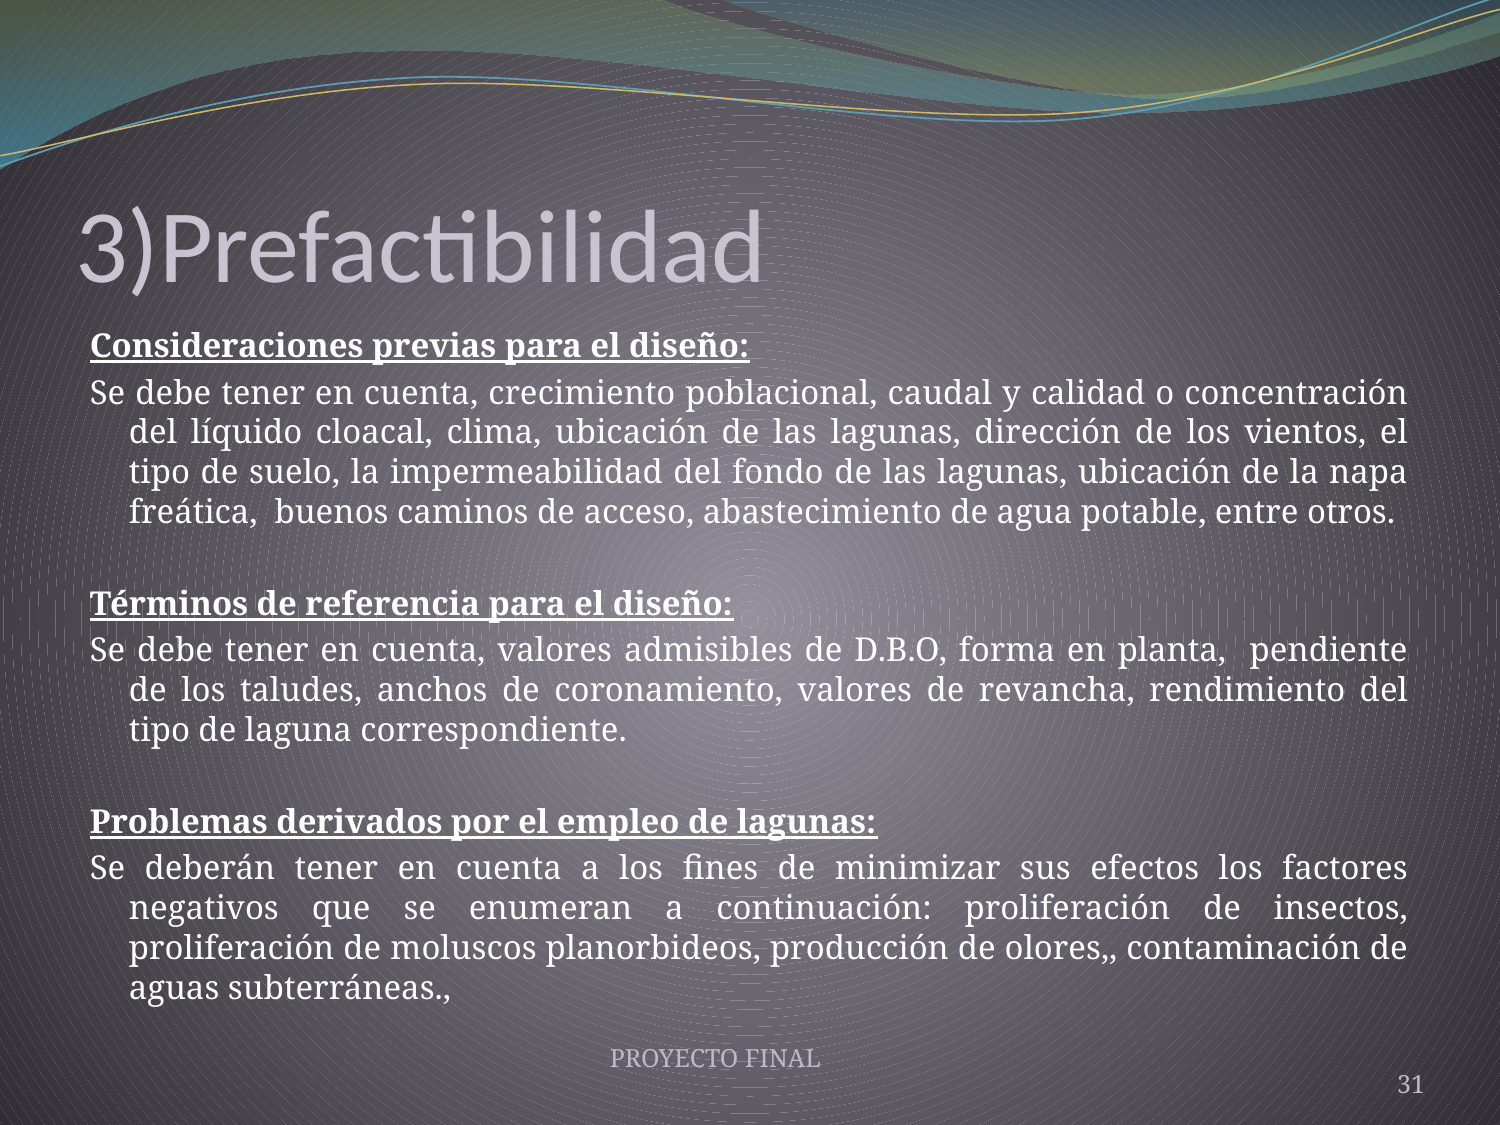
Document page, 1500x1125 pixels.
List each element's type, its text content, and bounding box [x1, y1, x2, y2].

title 3)Prefactibilidad [75, 115, 1425, 303]
list Consideraciones previas para el diseño: Se debe tener en cuenta, crecimiento poblacional, caudal y calidad o concentración del líquido cloacal, clima, ubicación de las lagunas, dirección de los vientos, el tipo de suelo, la impermeabilidad del fondo de las lagunas, ubicación de la napa freática, buenos caminos de acceso, abastecimiento de agua potable, entre otros. Términos de referencia para el diseño: Se debe tener en cuenta, valores admisibles de D.B.O, forma en planta, pendiente de los taludes, anchos de coronamiento, valores de revancha, rendimiento del tipo de laguna correspondiente. Problemas derivados por el empleo de lagunas: Se deberán tener en cuenta a los fines de minimizar sus efectos los factores negativos que se enumeran a continuación: proliferación de insectos, proliferación de moluscos planorbideos, producción de olores,, contaminación de aguas subterráneas., [75, 317, 1425, 1038]
slide_number 31 [1299, 1042, 1425, 1103]
footer PROYECTO FINAL [437, 1042, 988, 1103]
